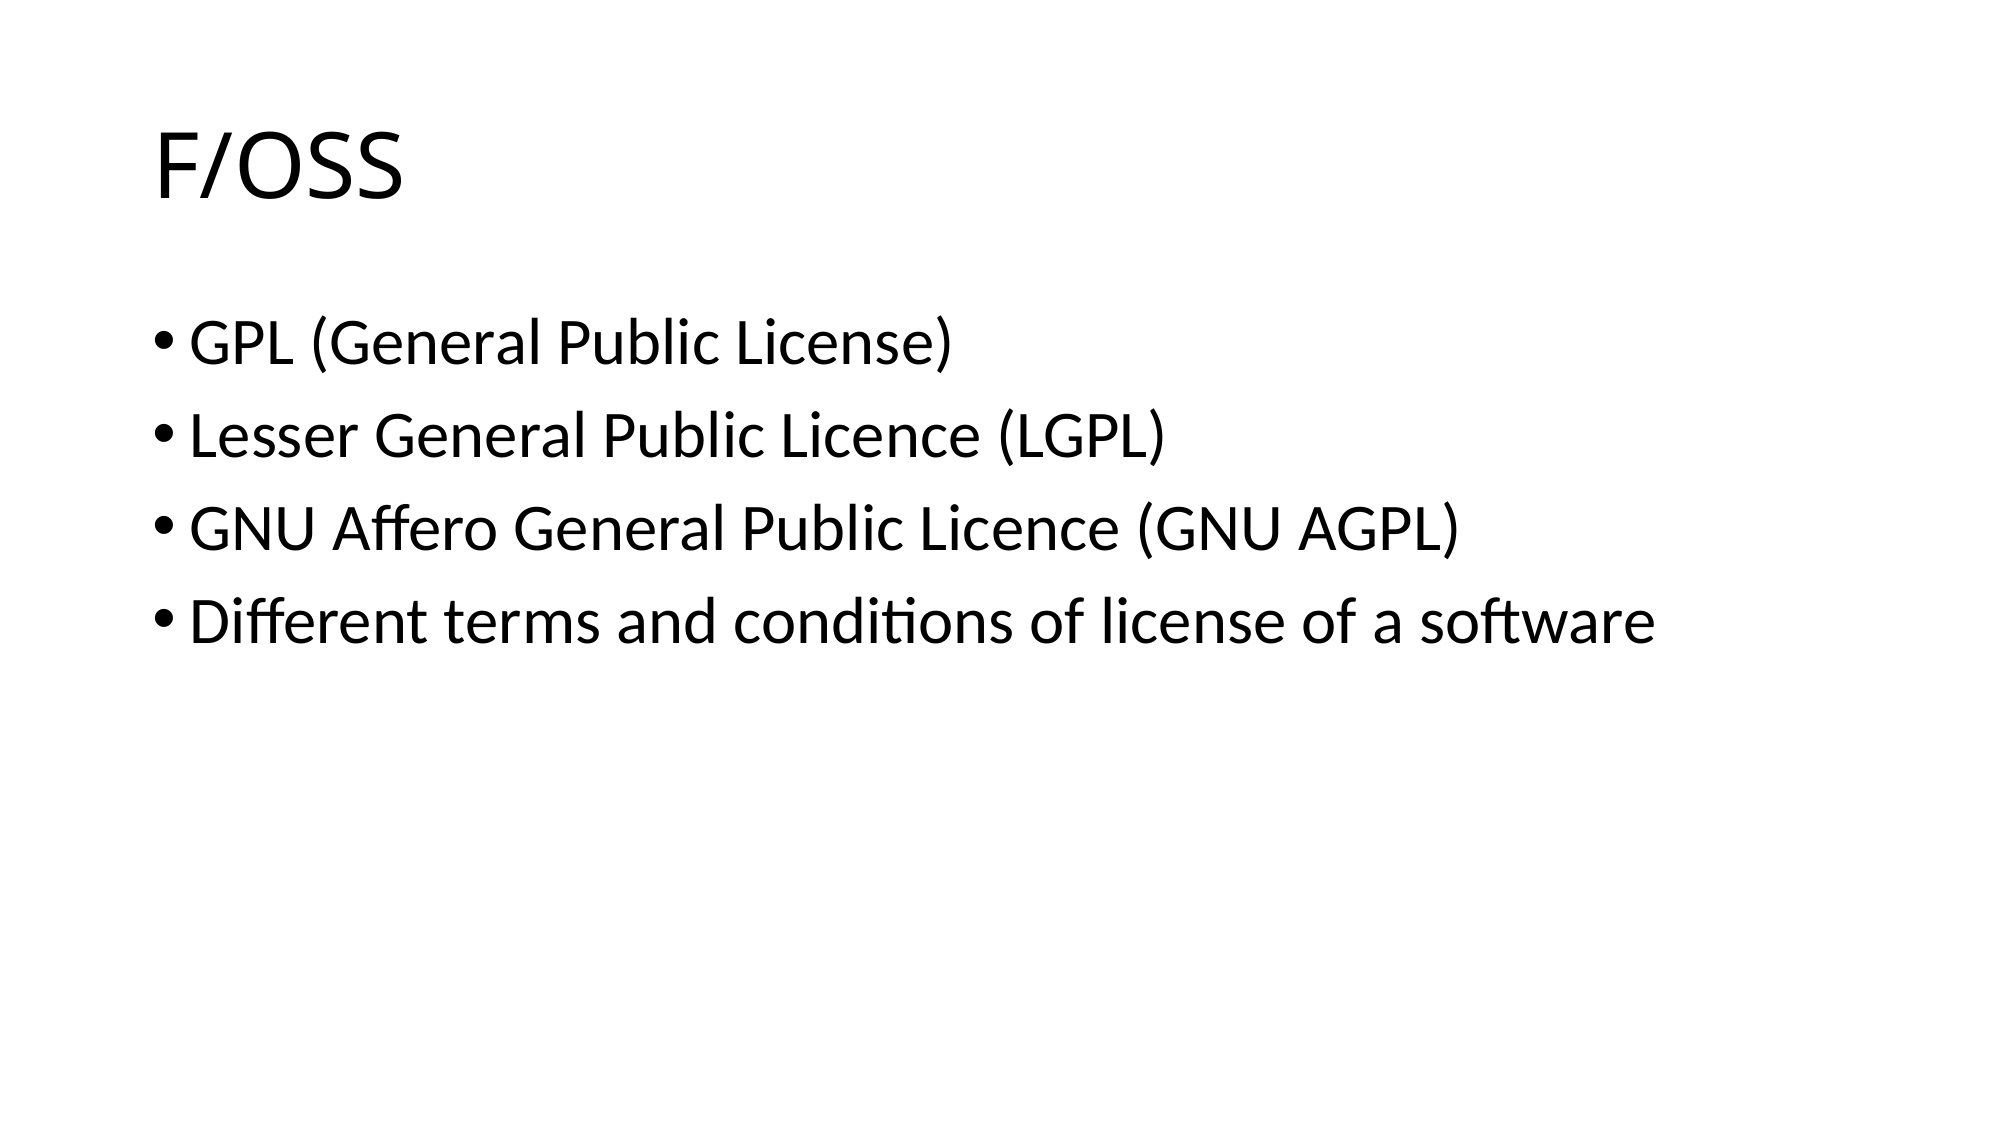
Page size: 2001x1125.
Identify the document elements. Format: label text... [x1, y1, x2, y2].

title F/OSS [137, 59, 1863, 278]
list GPL (General Public License) Lesser General Public Licence (LGPL) GNU Affero General Public Licence (GNU AGPL) Different terms and conditions of license of a software [137, 299, 1863, 1014]
